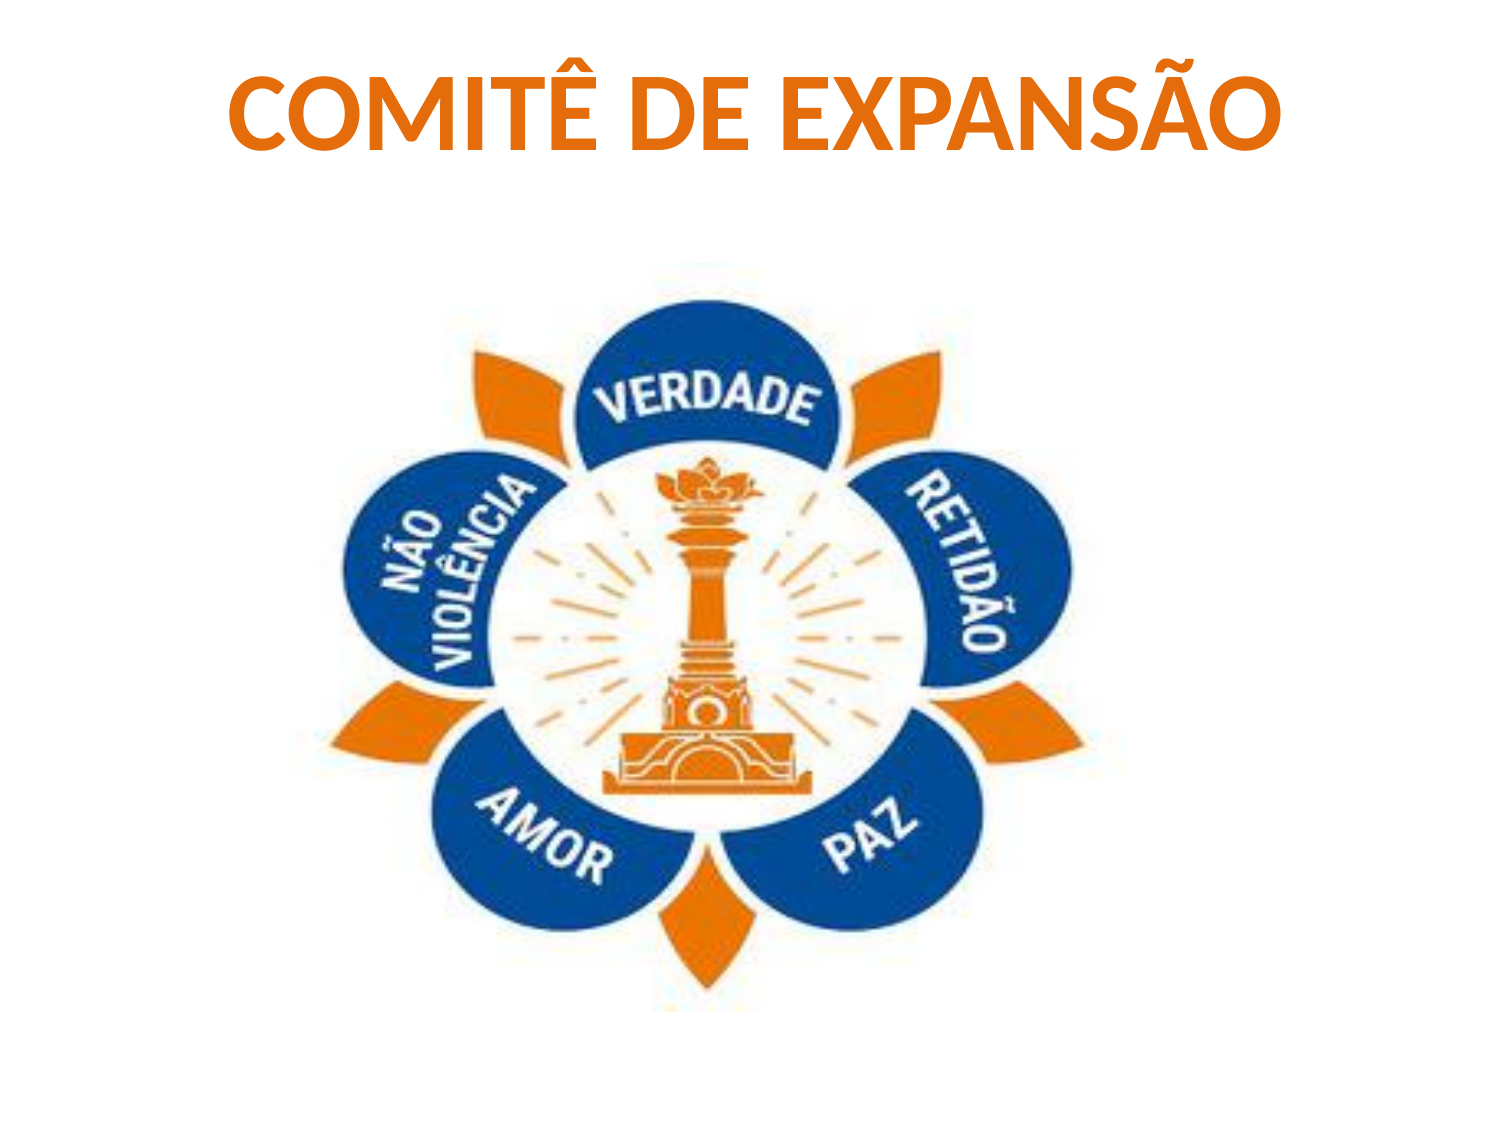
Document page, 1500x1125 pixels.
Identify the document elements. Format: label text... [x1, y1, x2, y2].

picture [288, 263, 1129, 1012]
text_box COMITÊ DE EXPANSÃO [100, 30, 1412, 181]
